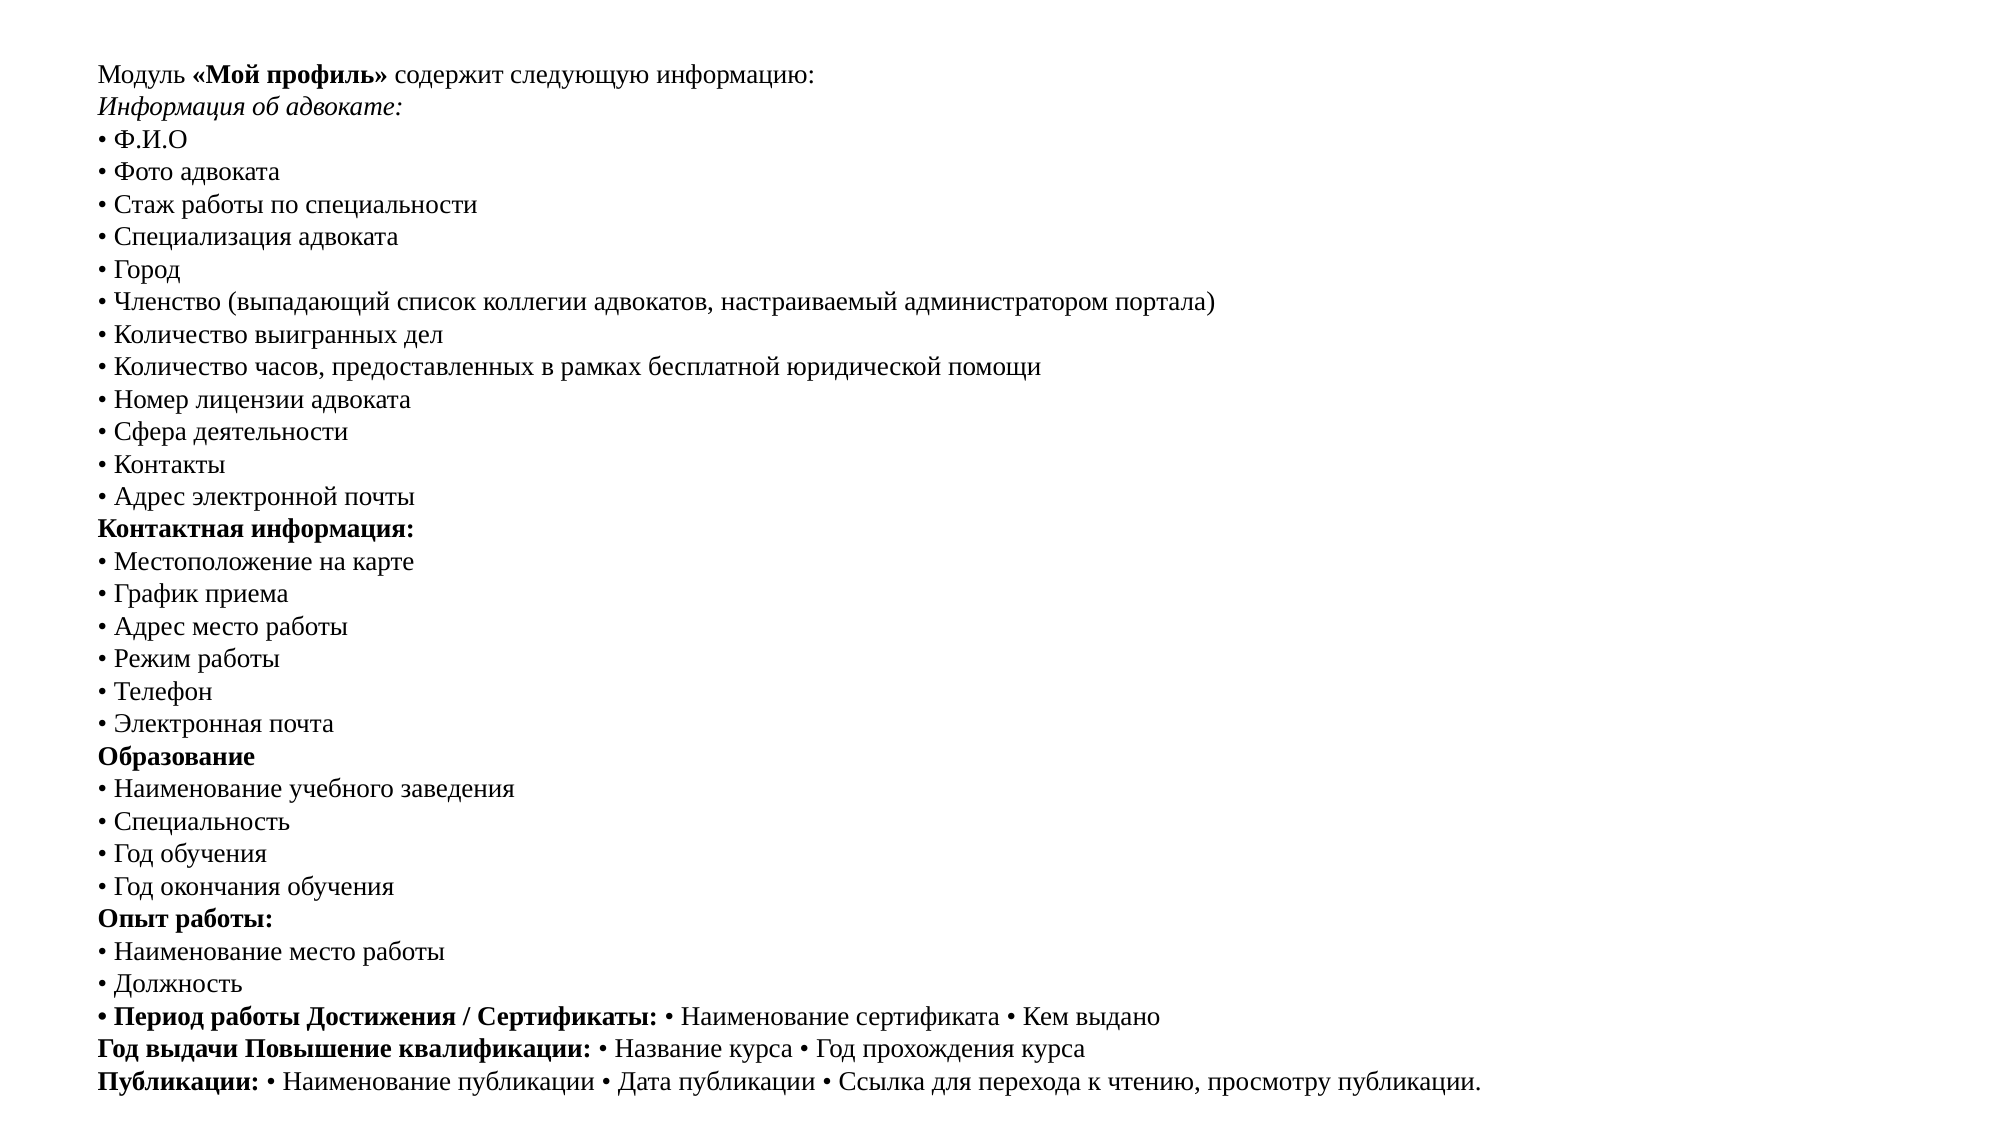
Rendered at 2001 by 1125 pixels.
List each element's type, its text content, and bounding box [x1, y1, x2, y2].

text_box Модуль «Мой профиль» содержит следующую информацию: Информация об адвокате: • Ф.И.О • Фото адвоката • Стаж работы по специальности • Специализация адвоката • Город • Членство (выпадающий список коллегии адвокатов, настраиваемый администратором портала) • Количество выигранных дел • Количество часов, предоставленных в рамках бесплатной юридической помощи • Номер лицензии адвоката • Сфера деятельности • Контакты • Адрес электронной почты Контактная информация: • Местоположение на карте • График приема • Адрес место работы • Режим работы • Телефон • Электронная почта Образование • Наименование учебного заведения • Специальность • Год обучения • Год окончания обучения Опыт работы: • Наименование место работы • Должность • Период работы Достижения / Сертификаты: • Наименование сертификата • Кем выдано Год выдачи Повышение квалификации: • Название курса • Год прохождения курса Публикации: • Наименование публикации • Дата публикации • Ссылка для перехода к чтению, просмотру публикации. [82, 48, 2000, 1103]
